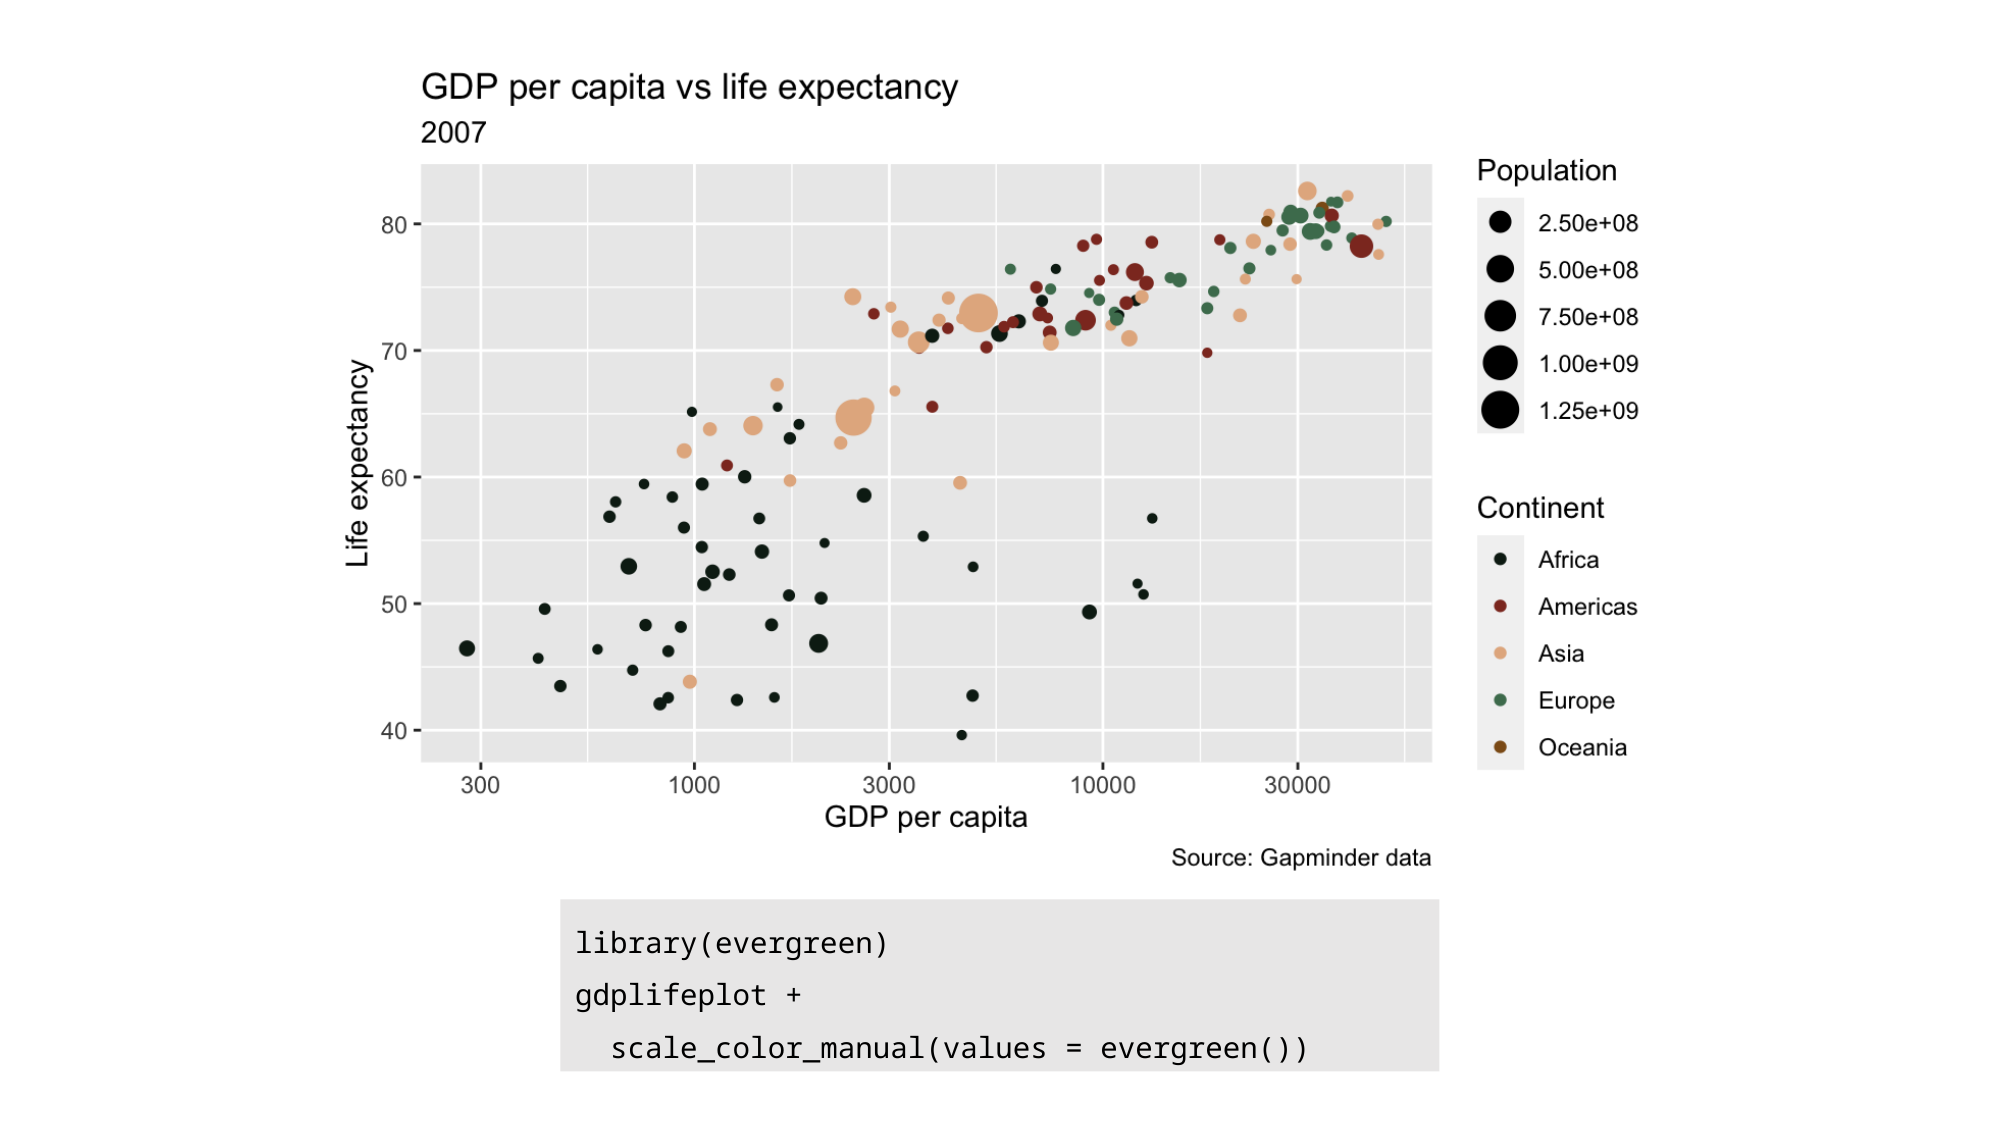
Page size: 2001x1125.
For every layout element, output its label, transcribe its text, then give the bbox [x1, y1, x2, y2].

picture [331, 59, 1669, 885]
text_box library(evergreen) gdplifeplot + scale_color_manual(values = evergreen()) [560, 899, 1440, 1072]
